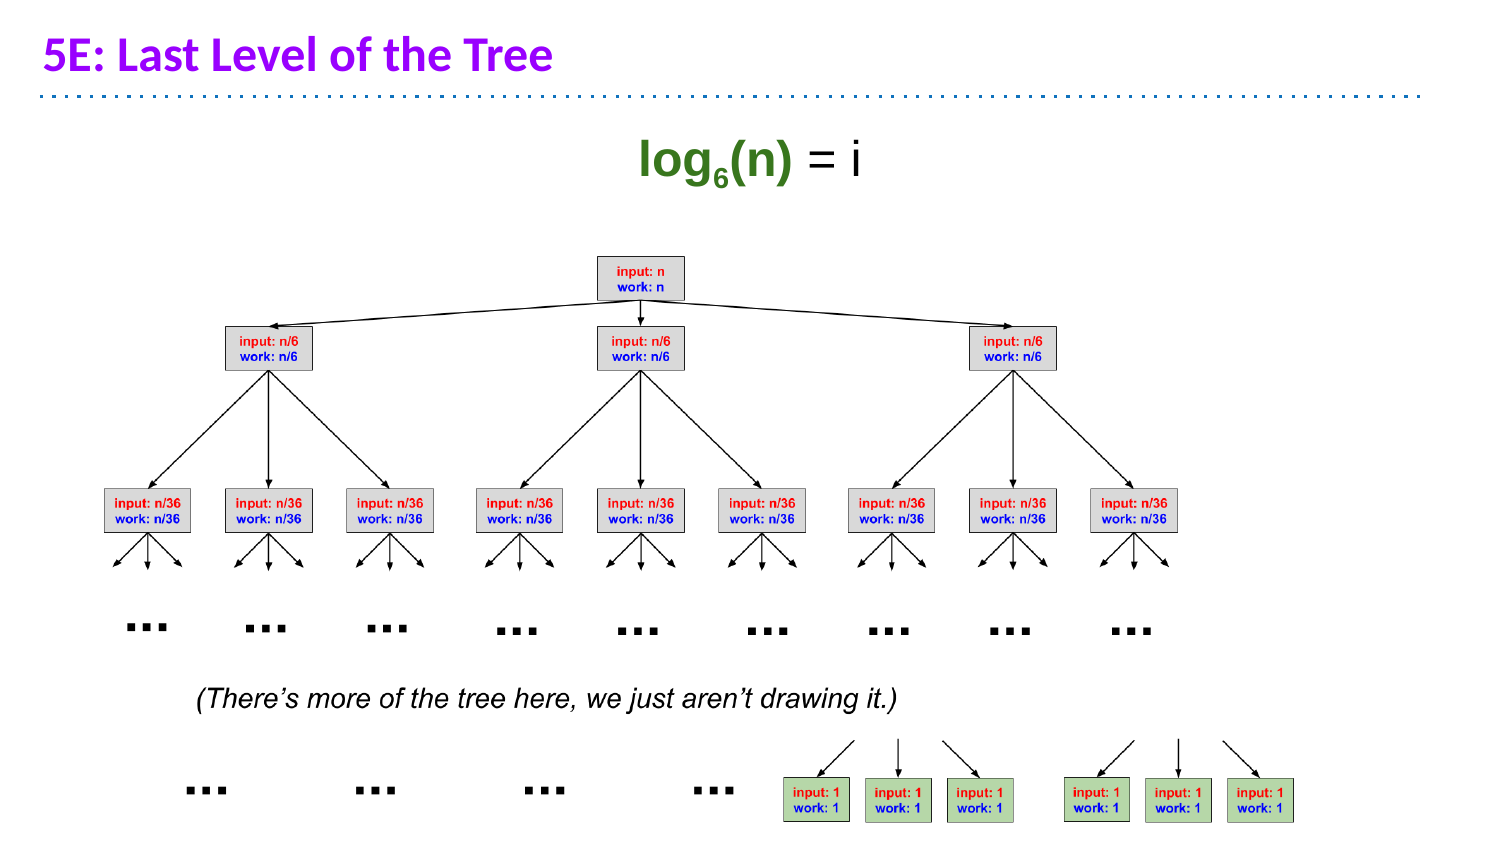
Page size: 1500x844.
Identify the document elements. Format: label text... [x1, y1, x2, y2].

picture [102, 247, 1303, 844]
text_box log6(n) = i [74, 111, 1425, 234]
title 5E: Last Level of the Tree [27, 15, 1378, 97]
